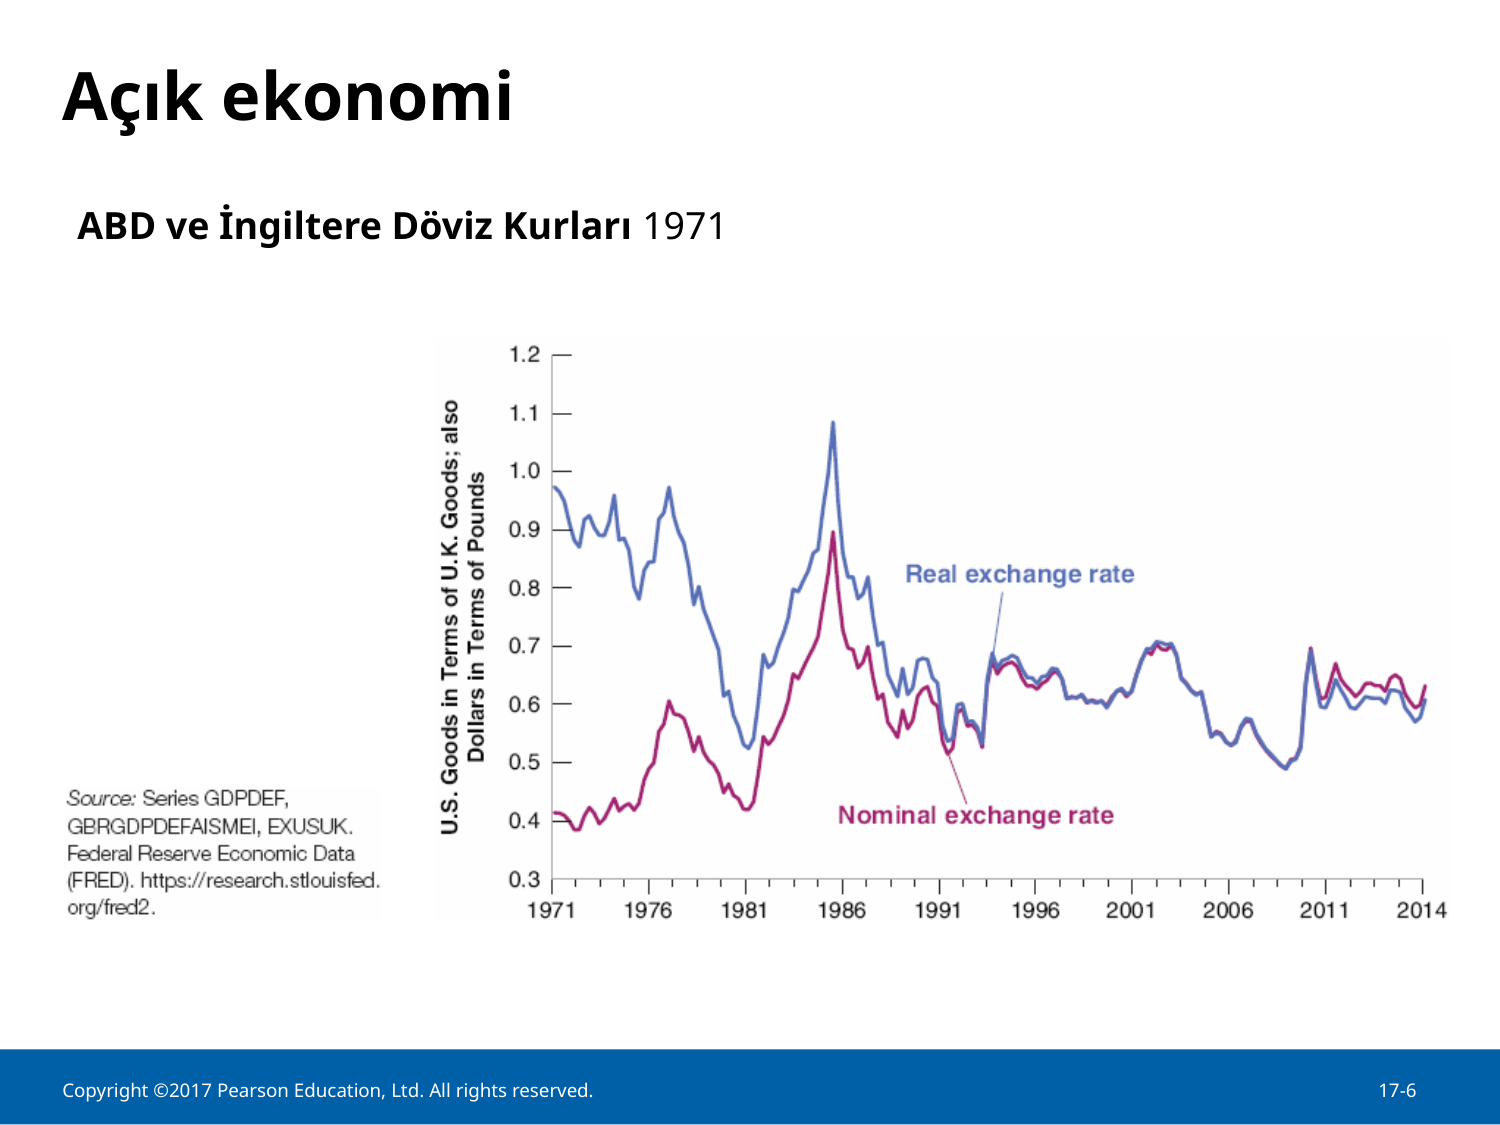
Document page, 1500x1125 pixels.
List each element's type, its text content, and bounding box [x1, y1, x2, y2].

title Açık ekonomi [62, 0, 1450, 188]
text_box ABD ve İngiltere Döviz Kurları 1971 [62, 194, 1438, 255]
picture [63, 787, 382, 921]
picture [433, 337, 1451, 921]
